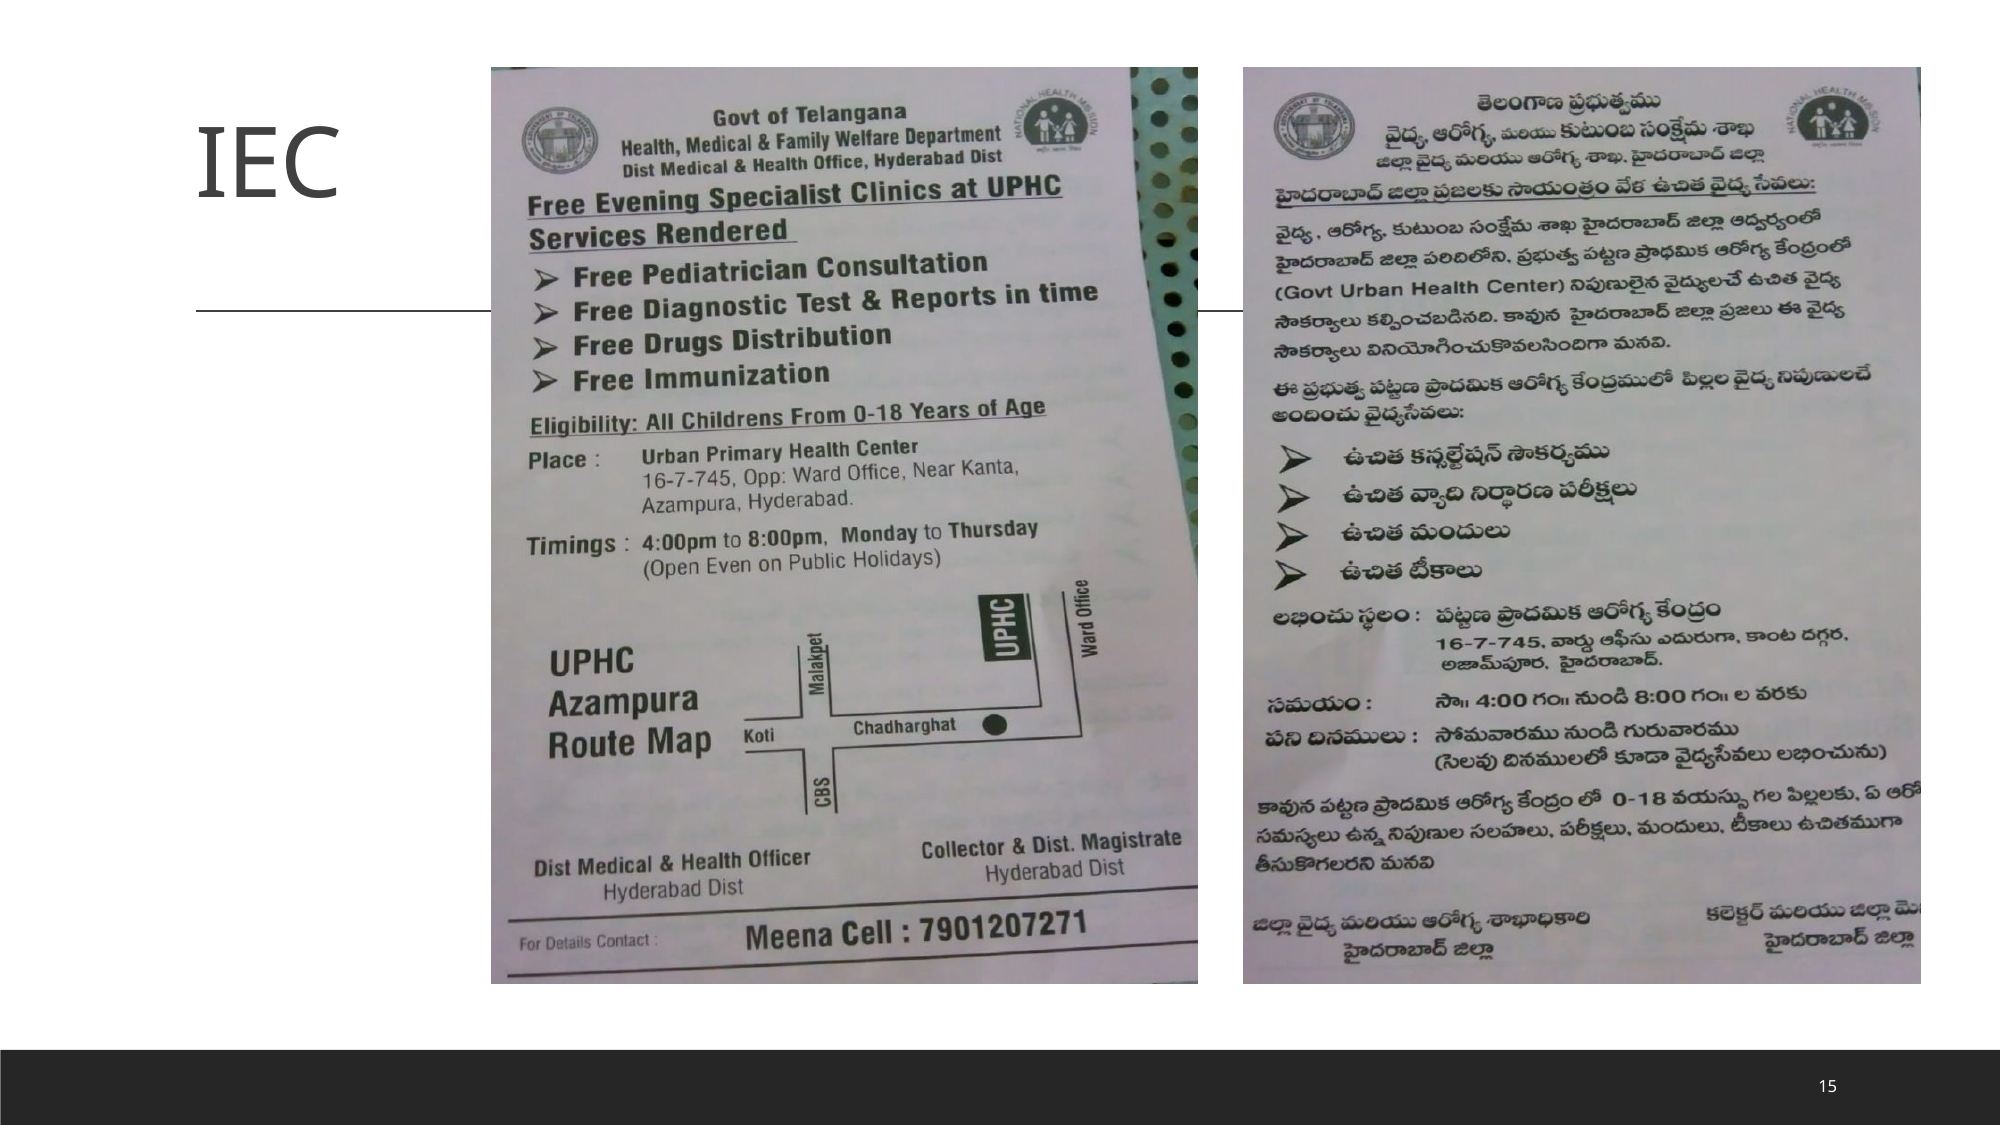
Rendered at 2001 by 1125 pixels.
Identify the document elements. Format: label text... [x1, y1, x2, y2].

slide_number 15 [1803, 1057, 1932, 1118]
title IEC [180, 47, 1830, 285]
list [1242, 66, 1922, 984]
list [490, 66, 1199, 984]
